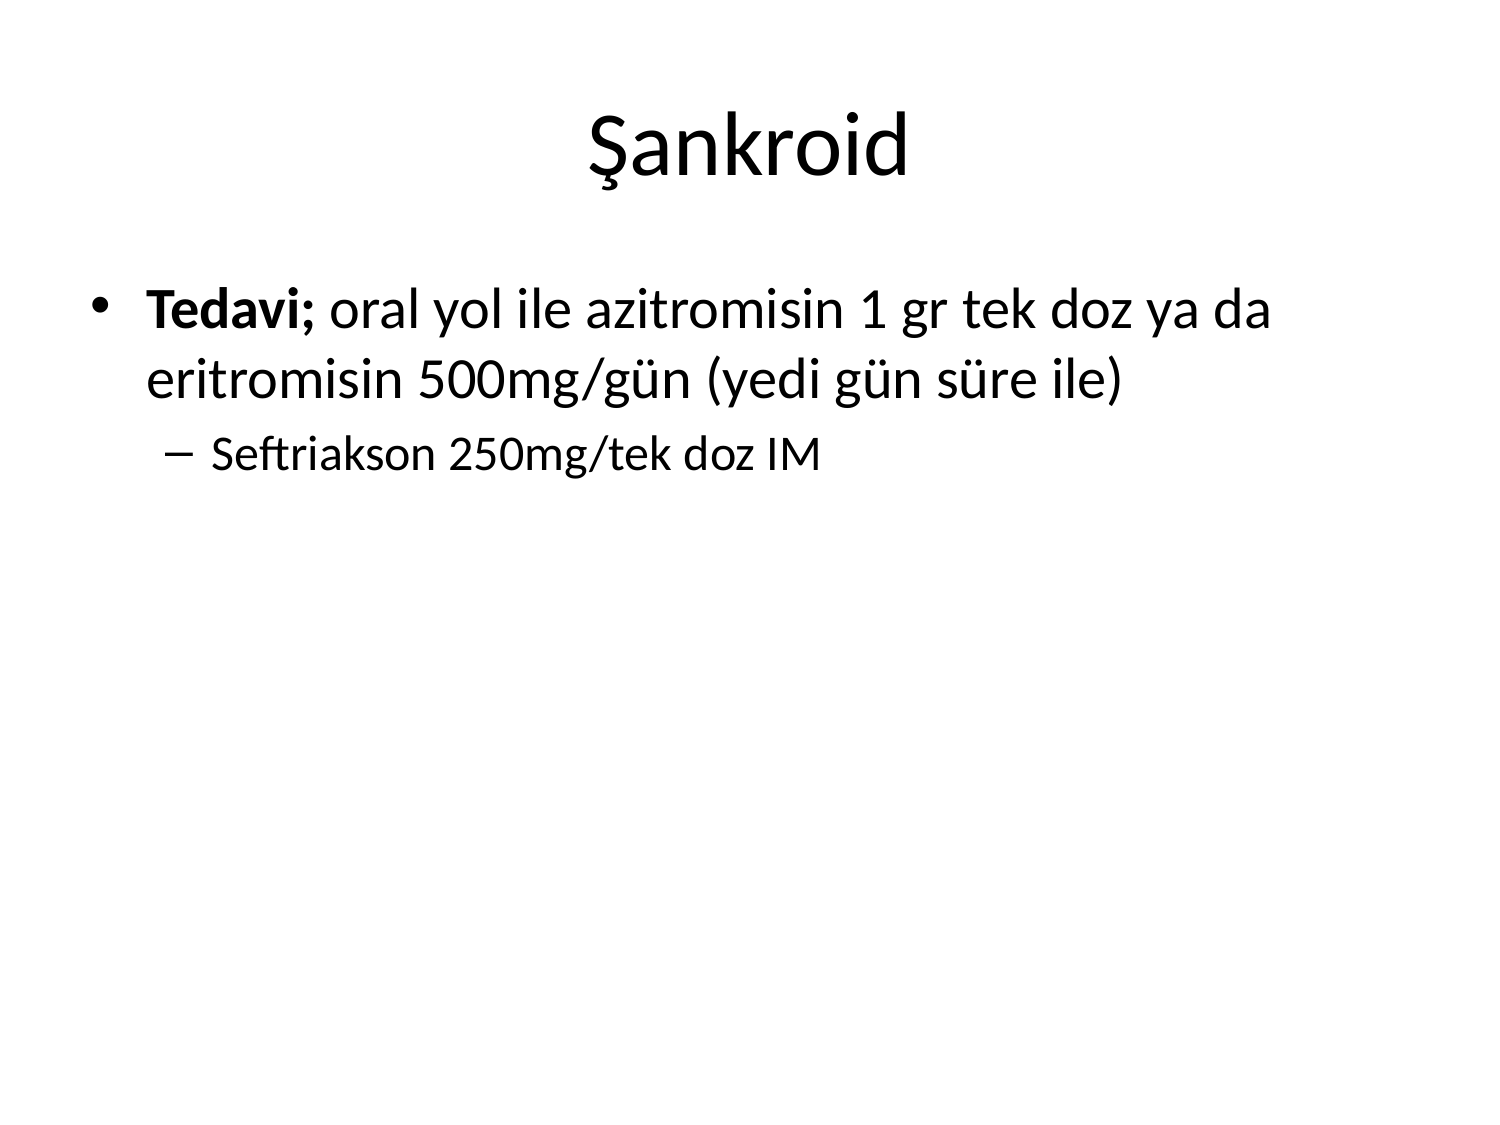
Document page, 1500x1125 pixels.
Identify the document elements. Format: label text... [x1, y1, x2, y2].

list Tedavi; oral yol ile azitromisin 1 gr tek doz ya da eritromisin 500mg/gün (yedi gün süre ile) Seftriakson 250mg/tek doz IM [75, 262, 1388, 1005]
title Şankroid [75, 45, 1425, 233]
